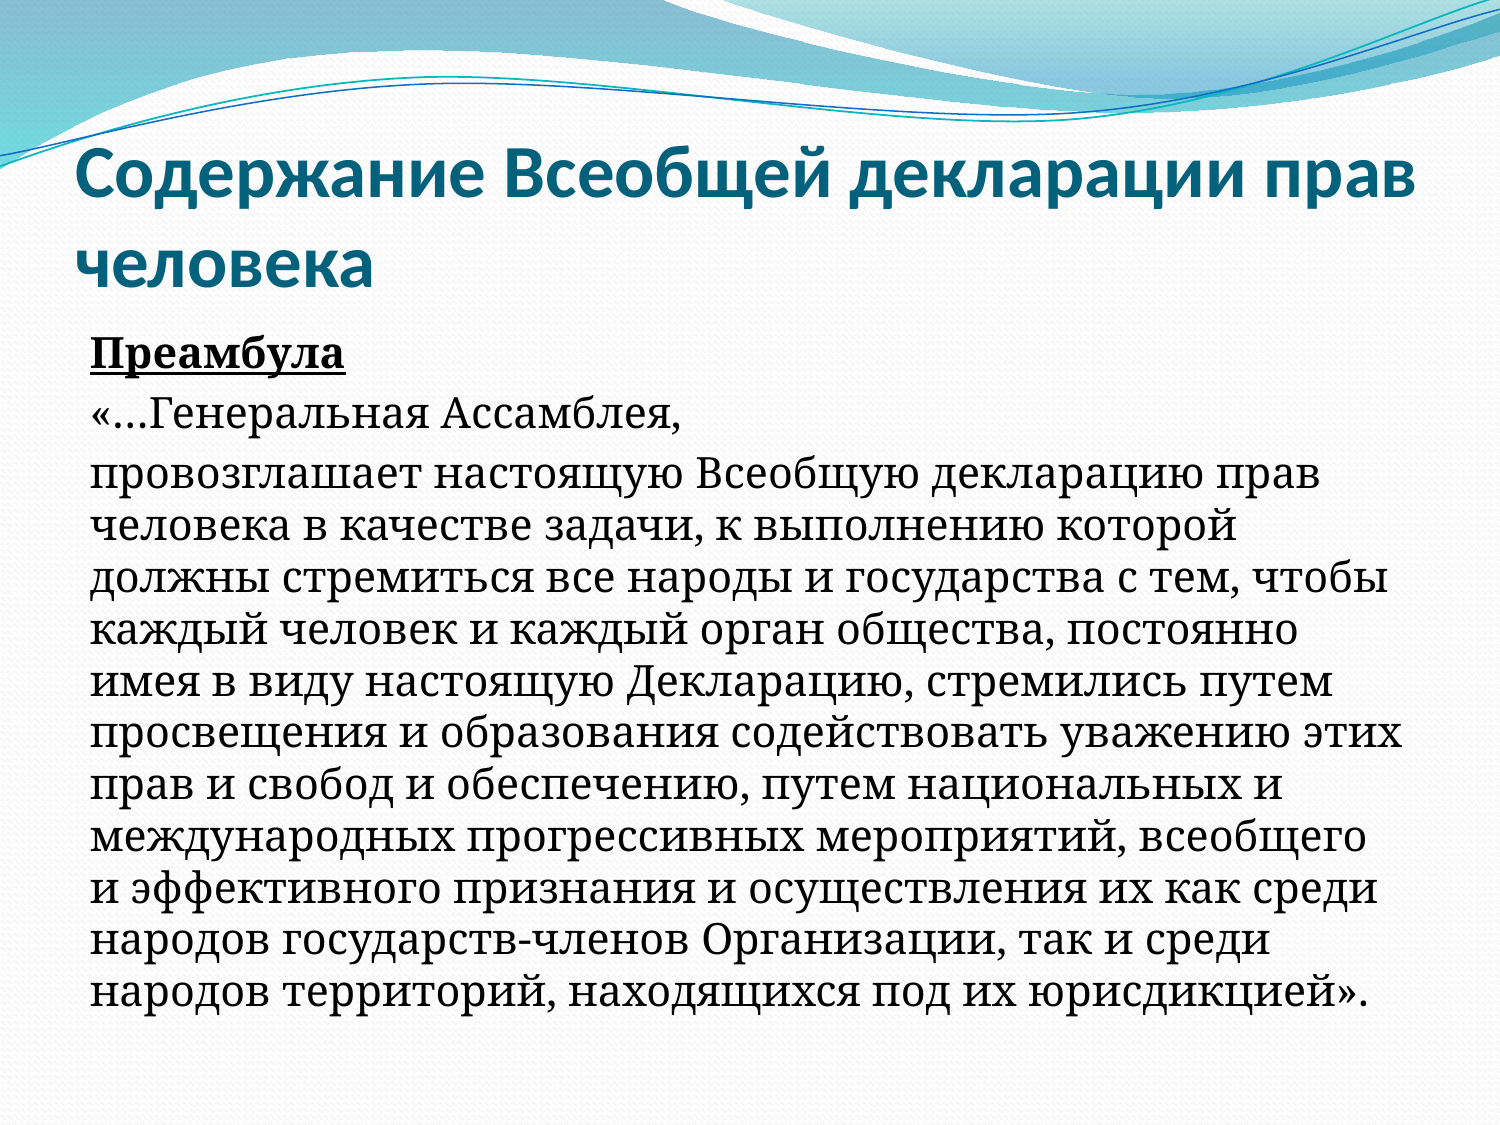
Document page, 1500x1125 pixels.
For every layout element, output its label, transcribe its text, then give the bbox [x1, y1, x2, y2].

list Преамбула «…Генеральная Ассамблея, провозглашает настоящую Всеобщую декларацию прав человека в качестве задачи, к выполнению которой должны стремиться все народы и государства с тем, чтобы каждый человек и каждый орган общества, постоянно имея в виду настоящую Декларацию, стремились путем просвещения и образования содействовать уважению этих прав и свобод и обеспечению, путем национальных и международных прогрессивных мероприятий, всеобщего и эффективного признания и осуществления их как среди народов государств-членов Организации, так и среди народов территорий, находящихся под их юрисдикцией». [75, 317, 1425, 1038]
title Содержание Всеобщей декларации прав человека [75, 115, 1425, 303]
